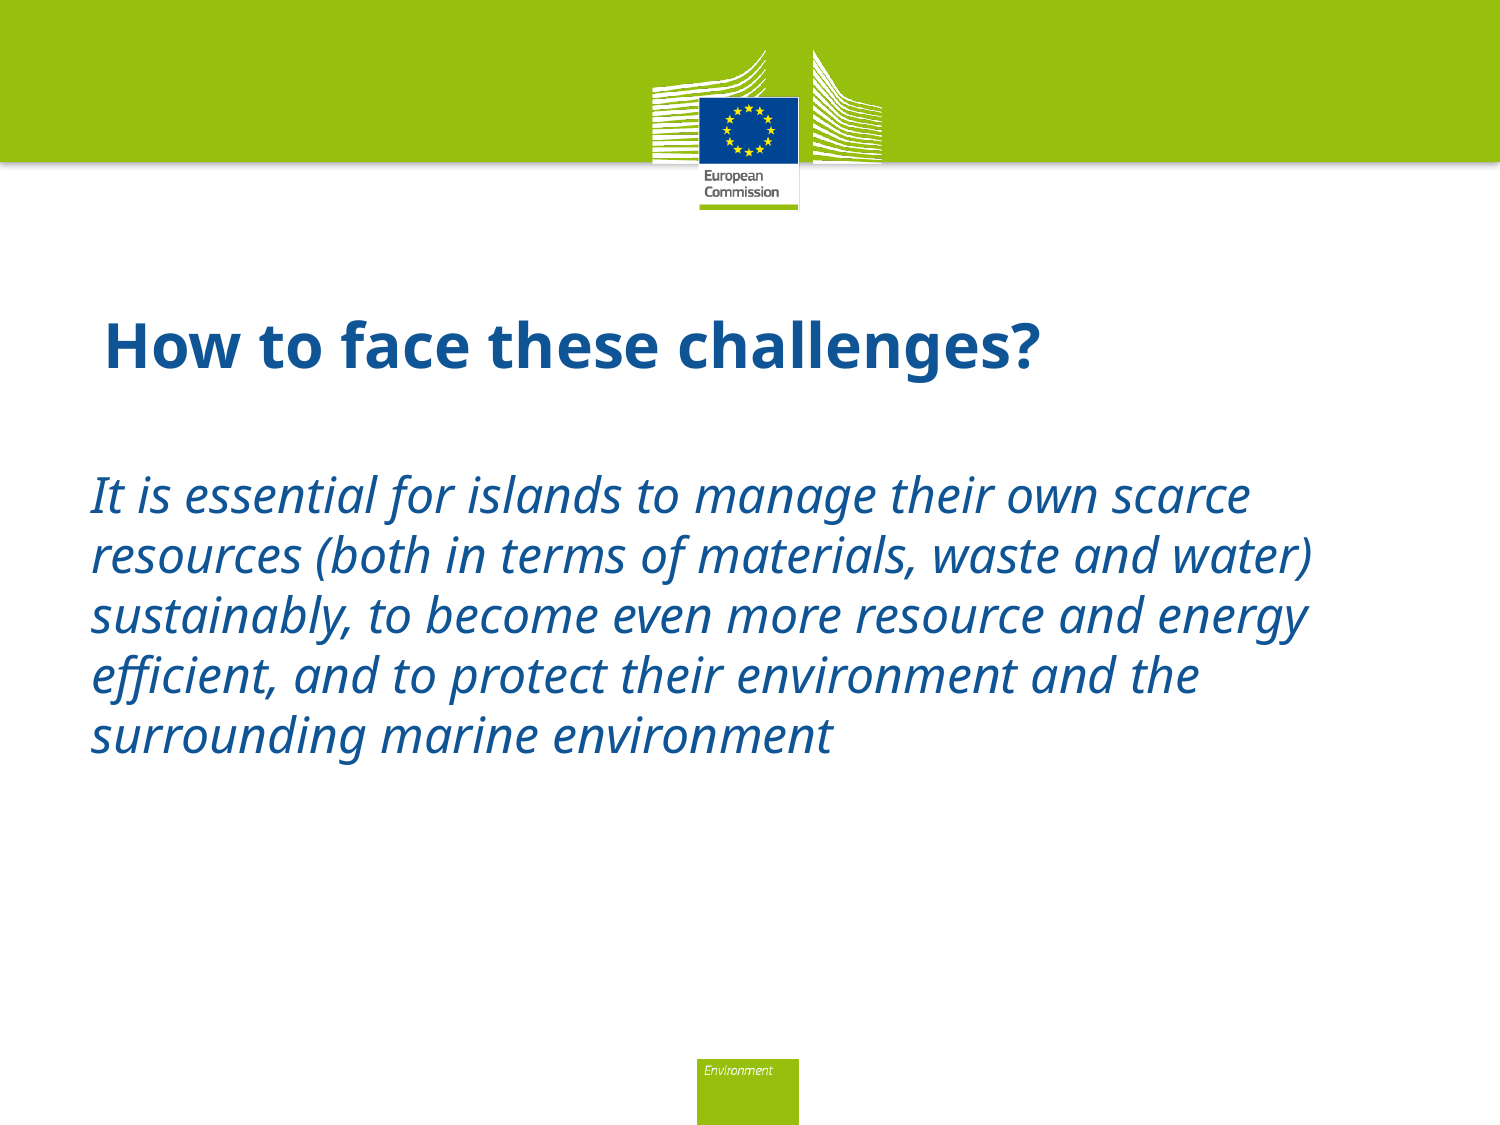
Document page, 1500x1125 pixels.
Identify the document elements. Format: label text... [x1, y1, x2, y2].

list It is essential for islands to manage their own scarce resources (both in terms of materials, waste and water) sustainably, to become even more resource and energy efficient, and to protect their environment and the surrounding marine environment [76, 455, 1428, 1012]
picture [615, 50, 882, 256]
picture [697, 1059, 799, 1125]
title How to face these challenges? [88, 266, 1439, 422]
